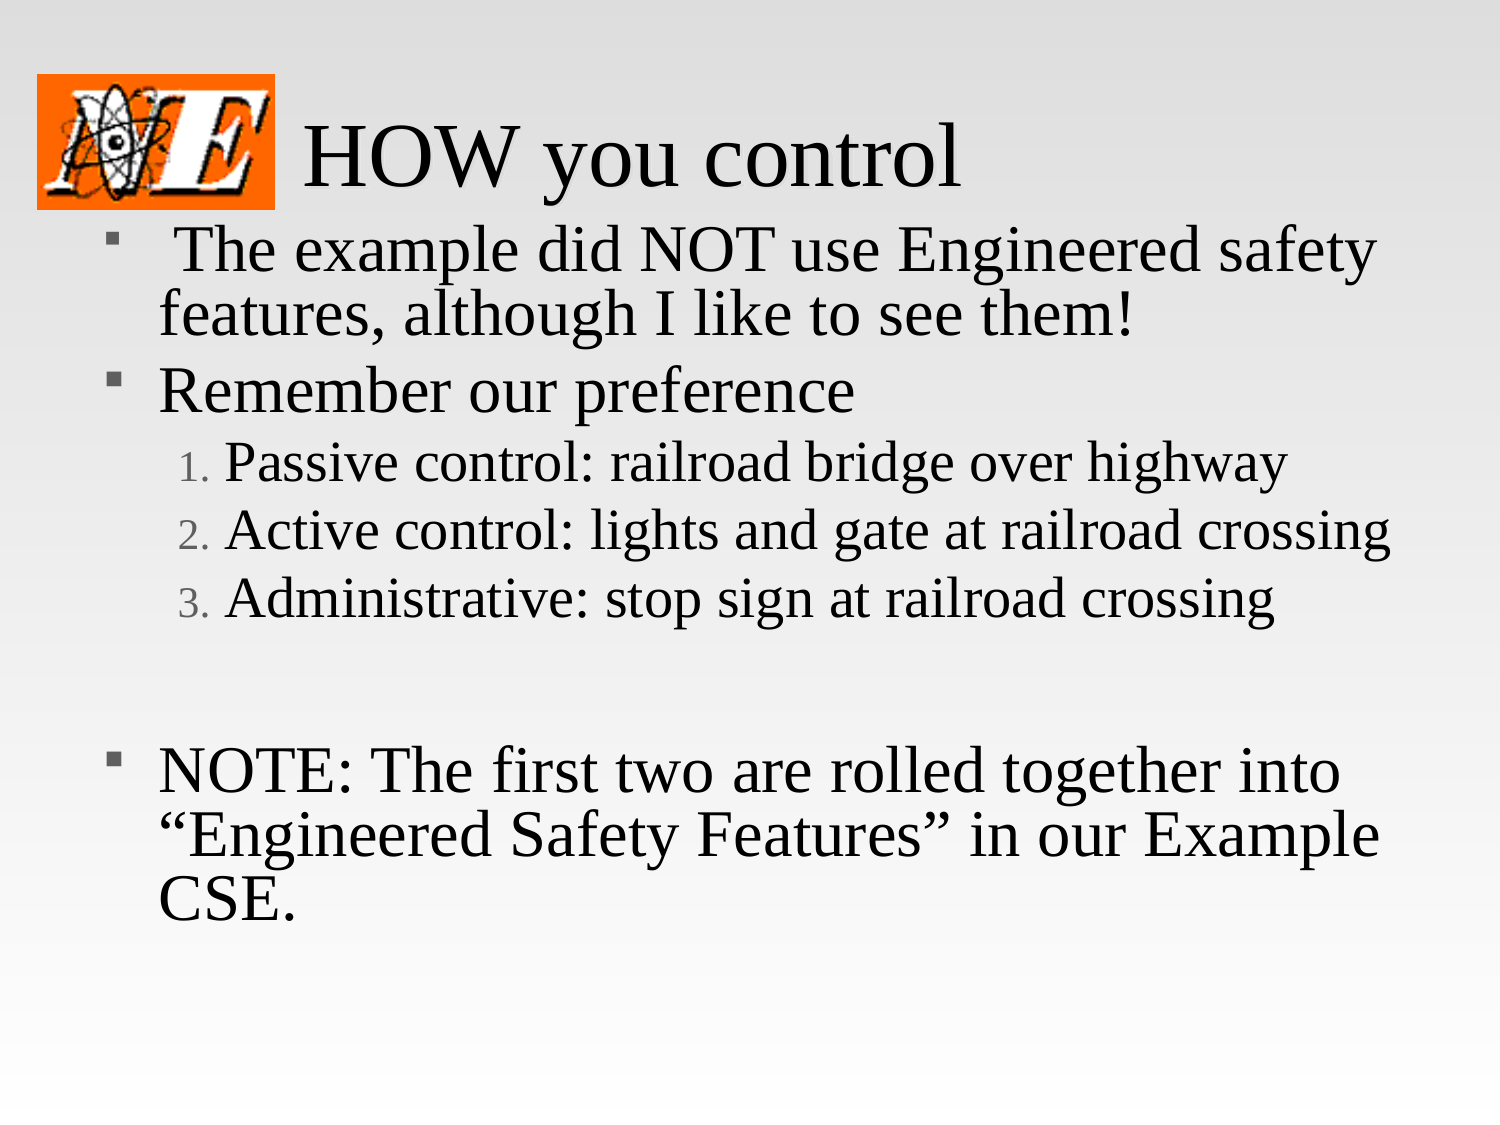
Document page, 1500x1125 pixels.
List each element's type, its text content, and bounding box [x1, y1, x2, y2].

title HOW you control [287, 56, 1463, 212]
picture [37, 74, 275, 210]
list The example did NOT use Engineered safety features, although I like to see them! Remember our preference Passive control: railroad bridge over highway Active control: lights and gate at railroad crossing Administrative: stop sign at railroad crossing NOTE: The first two are rolled together into “Engineered Safety Features” in our Example CSE. [87, 212, 1500, 1045]
